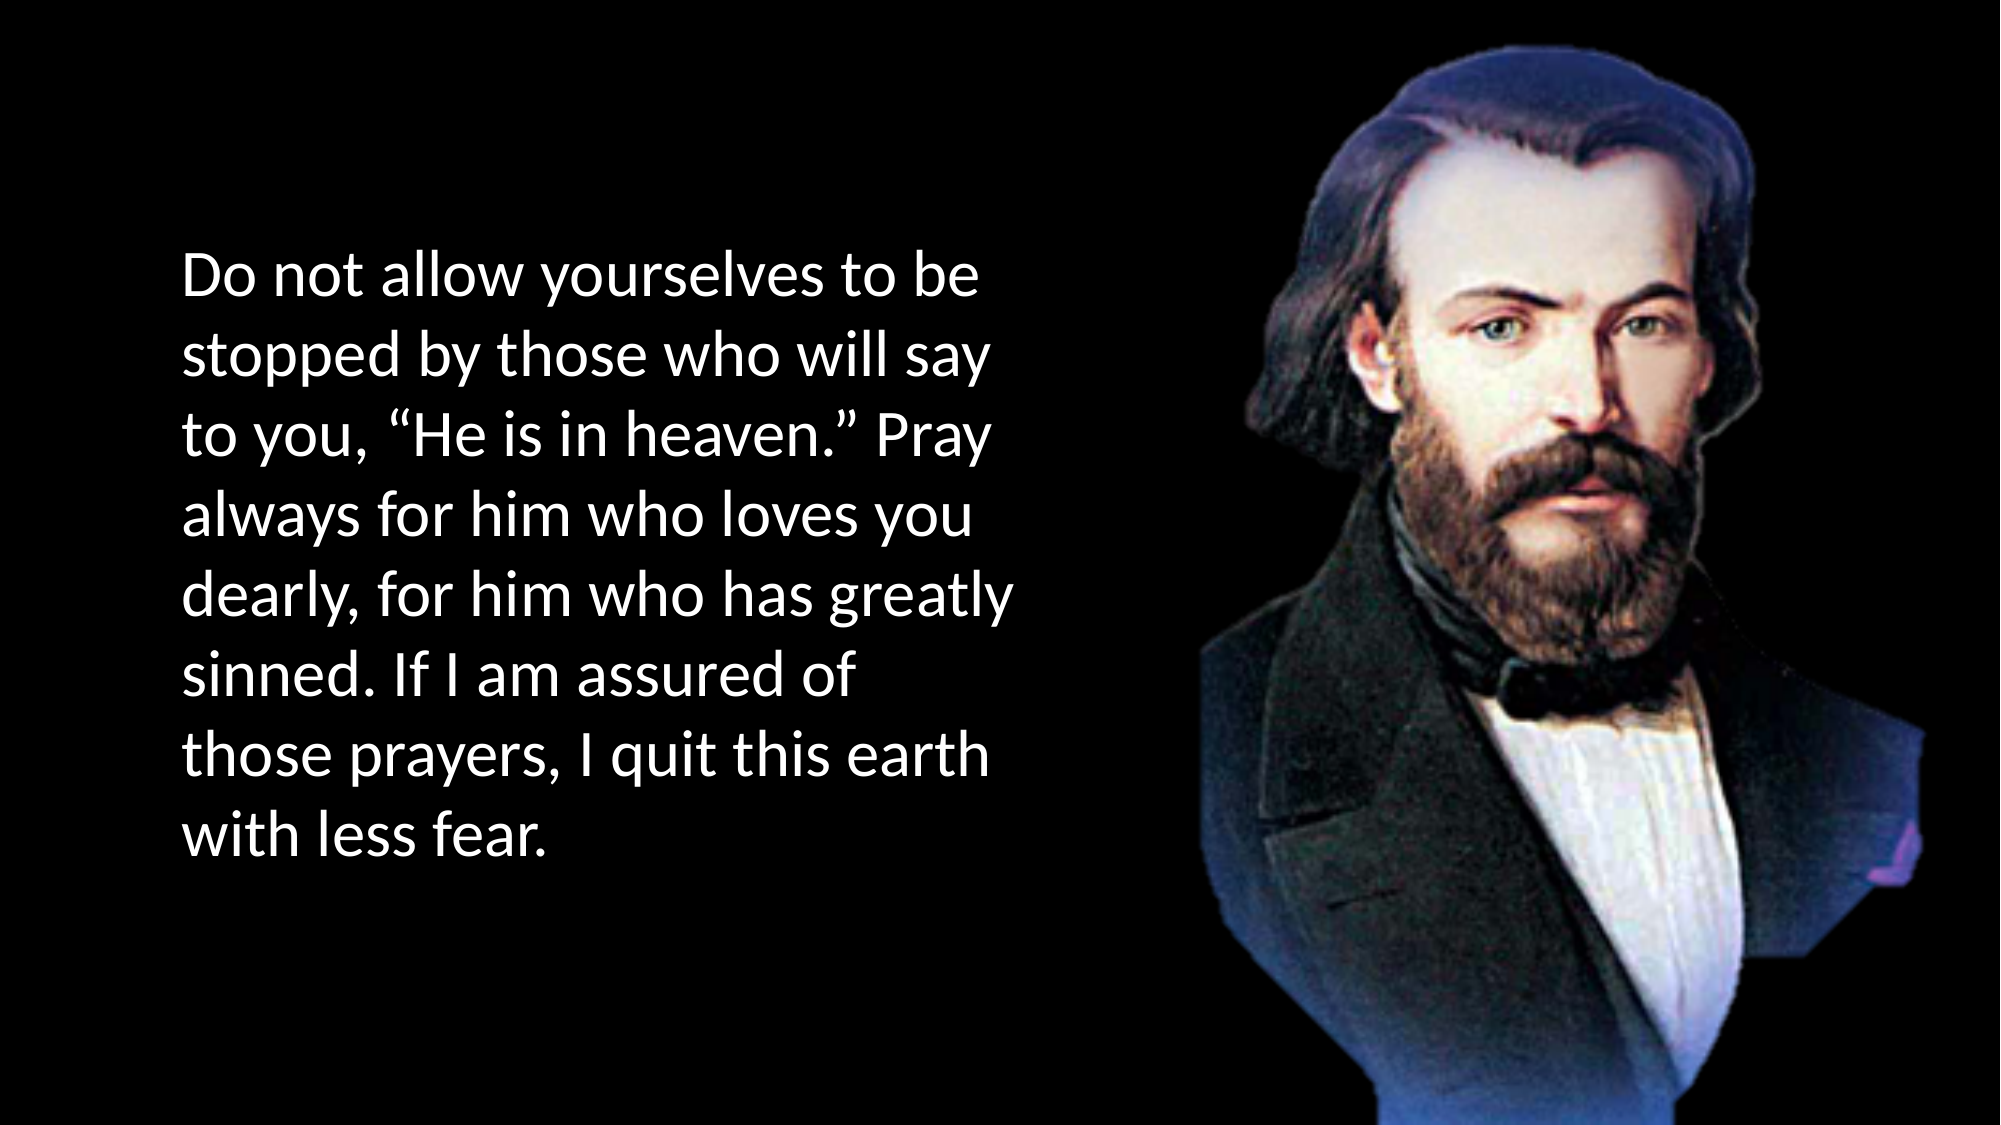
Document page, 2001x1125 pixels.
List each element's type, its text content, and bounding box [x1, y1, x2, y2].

picture [1170, 0, 1942, 1125]
text_box Do not allow yourselves to be stopped by those who will say to you, “He is in heaven.” Pray always for him who loves you dearly, for him who has greatly sinned. If I am assured of those prayers, I quit this earth with less fear. [166, 222, 1031, 878]
